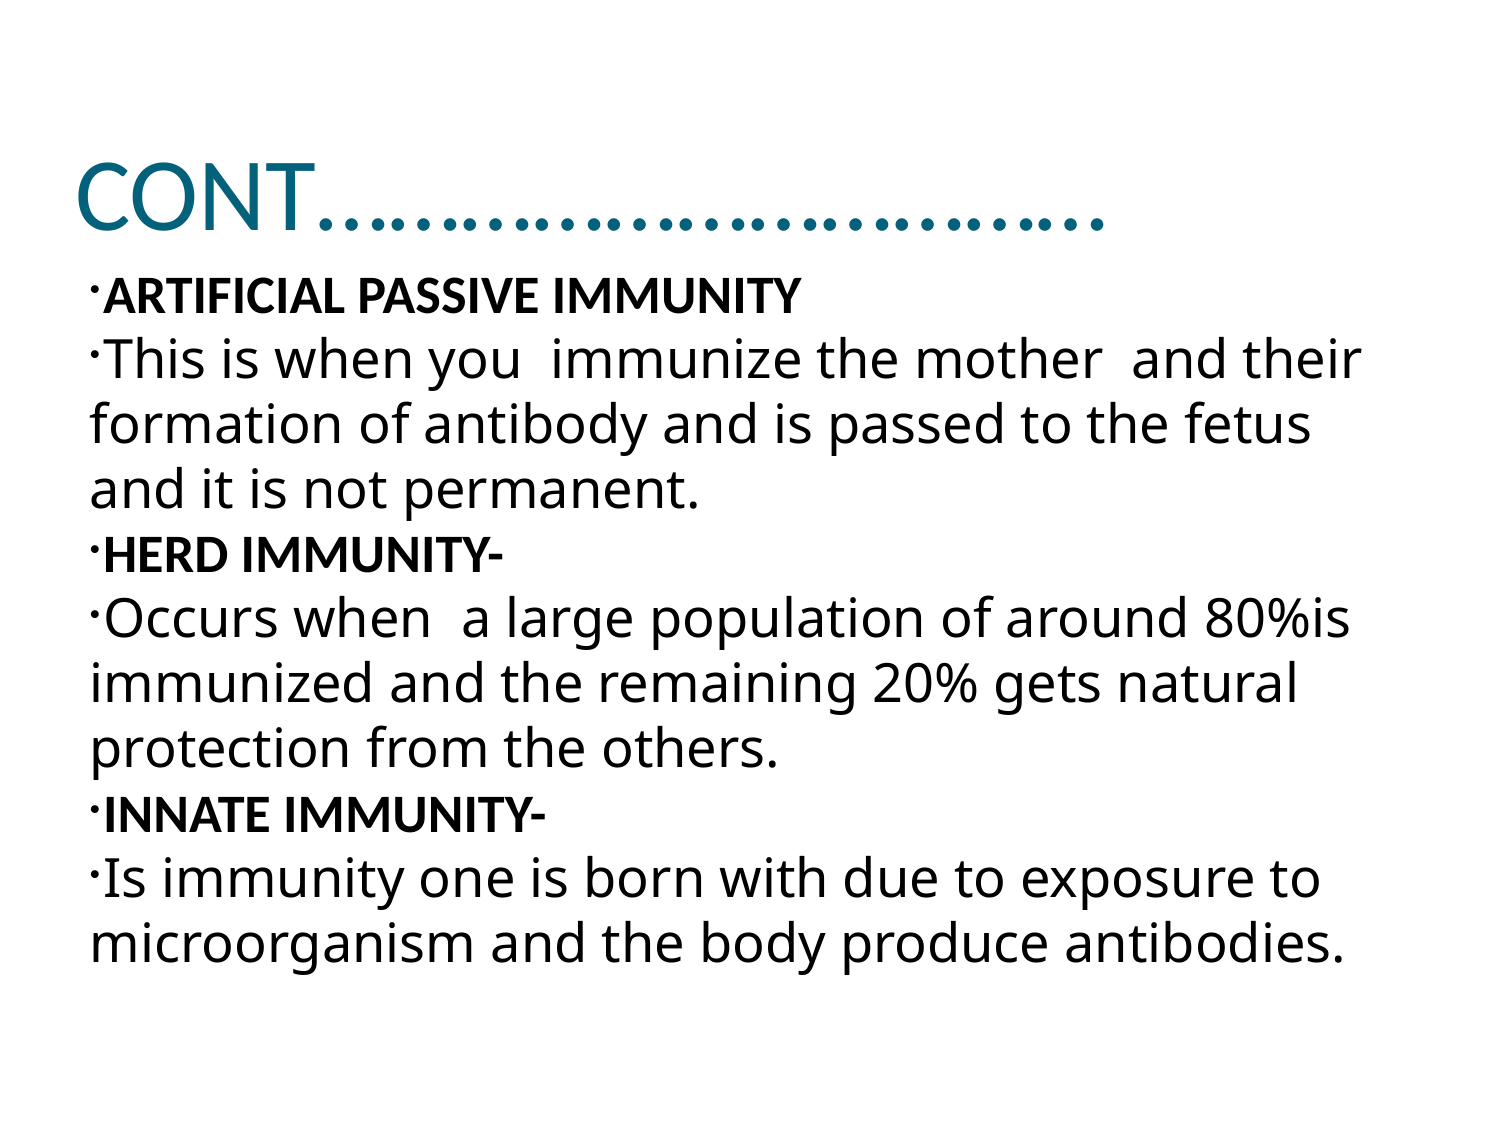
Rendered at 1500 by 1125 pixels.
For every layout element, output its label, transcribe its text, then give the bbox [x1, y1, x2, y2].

text_box ARTIFICIAL PASSIVE IMMUNITY This is when you immunize the mother and their formation of antibody and is passed to the fetus and it is not permanent. HERD IMMUNITY- Occurs when a large population of around 80%is immunized and the remaining 20% gets natural protection from the others. INNATE IMMUNITY- Is immunity one is born with due to exposure to microorganism and the body produce antibodies. [74, 251, 1425, 972]
text_box CONT…………………………… [74, 64, 1425, 251]
